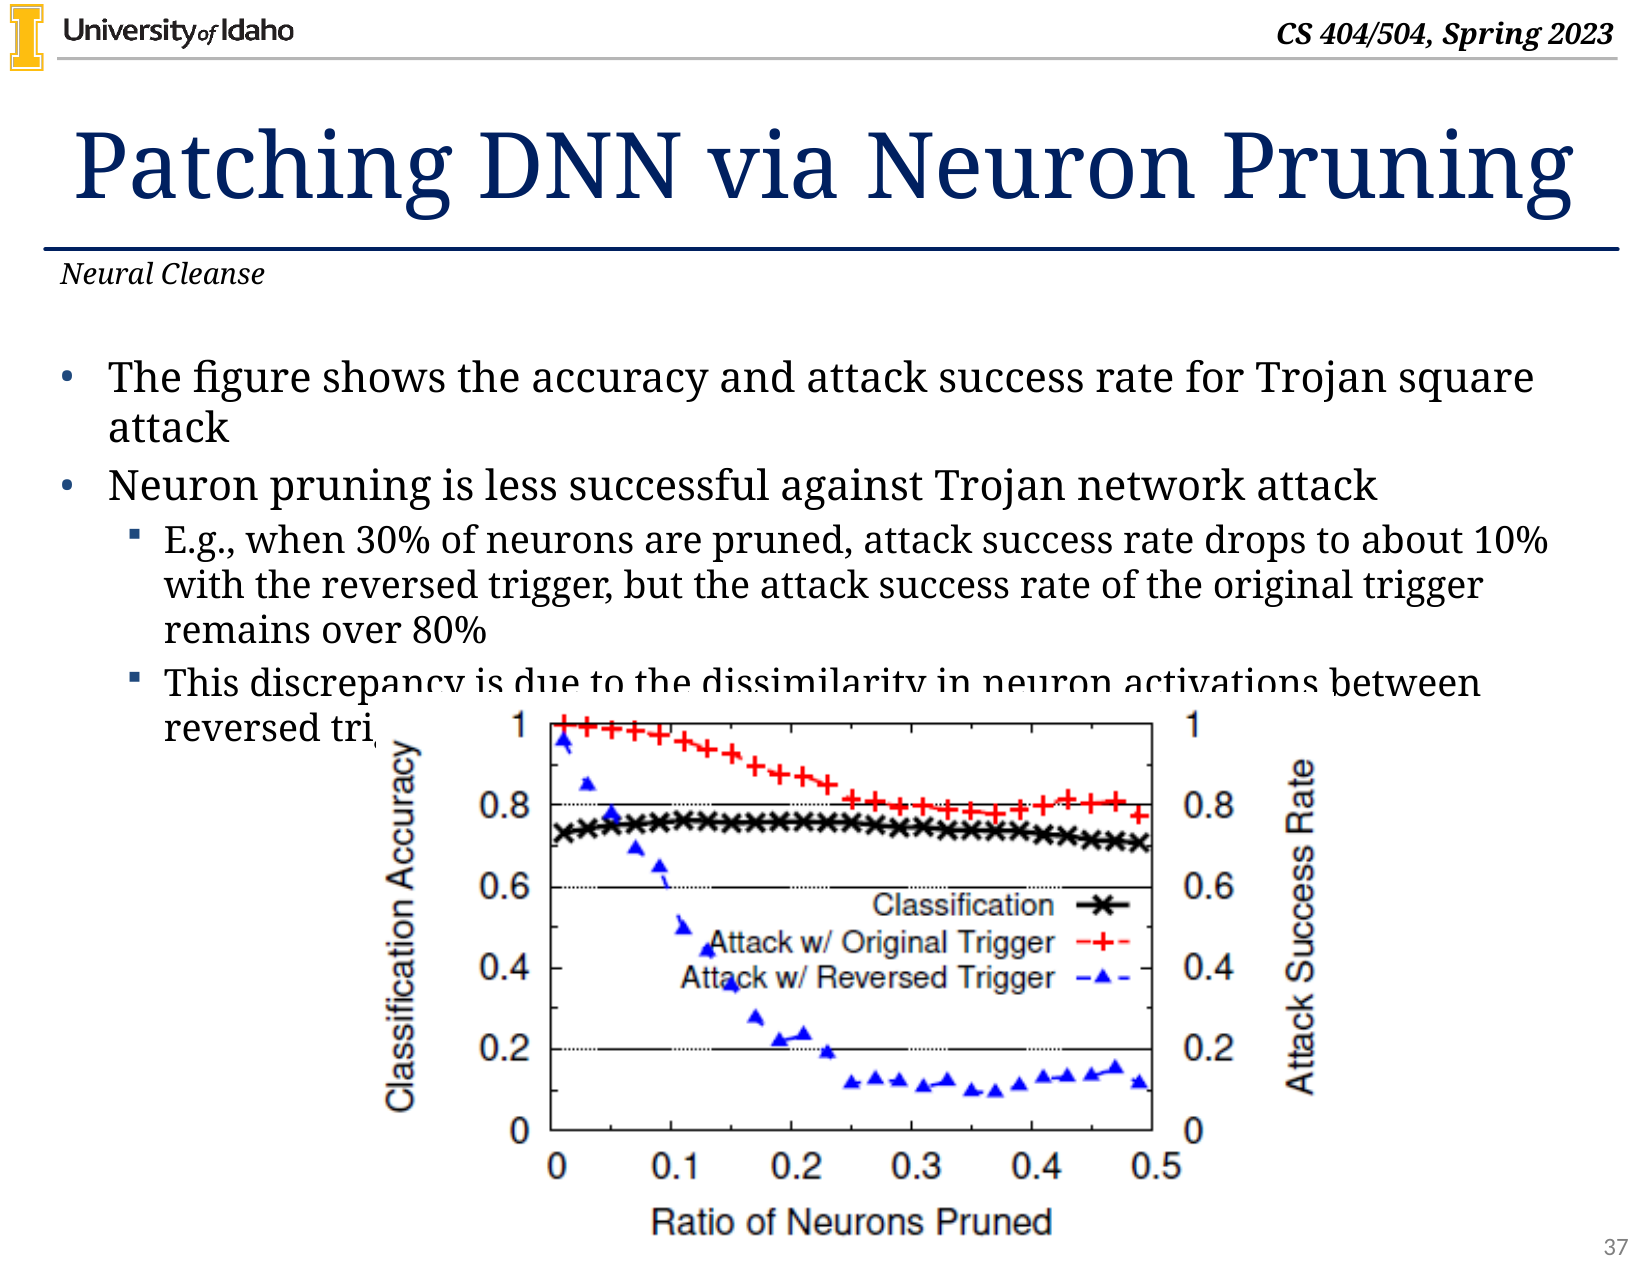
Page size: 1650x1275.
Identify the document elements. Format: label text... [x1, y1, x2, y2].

list The figure shows the accuracy and attack success rate for Trojan square attack Neuron pruning is less successful against Trojan network attack E.g., when 30% of neurons are pruned, attack success rate drops to about 10% with the reversed trigger, but the attack success rate of the original trigger remains over 80% This discrepancy is due to the dissimilarity in neuron activations between reversed trigger and the original trigger [45, 342, 1618, 1224]
picture [9, 4, 48, 71]
title Patching DNN via Neuron Pruning [0, 75, 1650, 248]
list Neural Cleanse [45, 247, 1062, 306]
picture [57, 2, 294, 52]
picture [375, 691, 1334, 1252]
